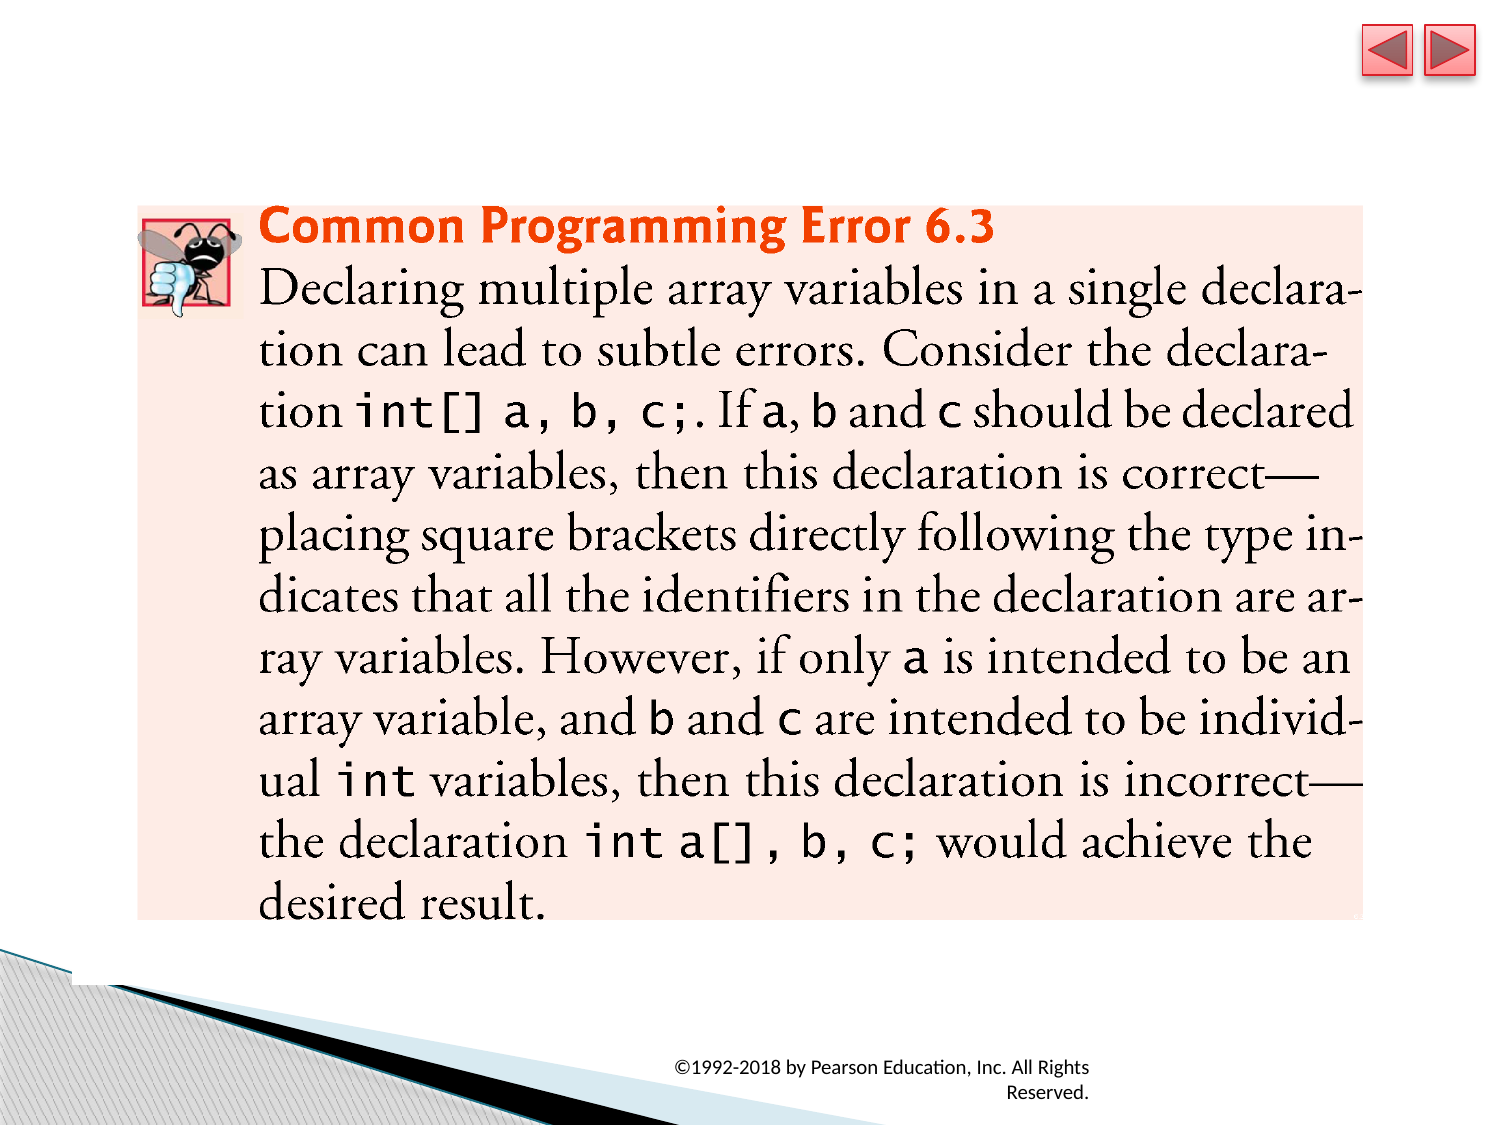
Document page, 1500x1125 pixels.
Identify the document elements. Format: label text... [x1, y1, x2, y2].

footer ©1992-2018 by Pearson Education, Inc. All Rights Reserved. [650, 1051, 1105, 1112]
picture [72, 140, 1428, 985]
